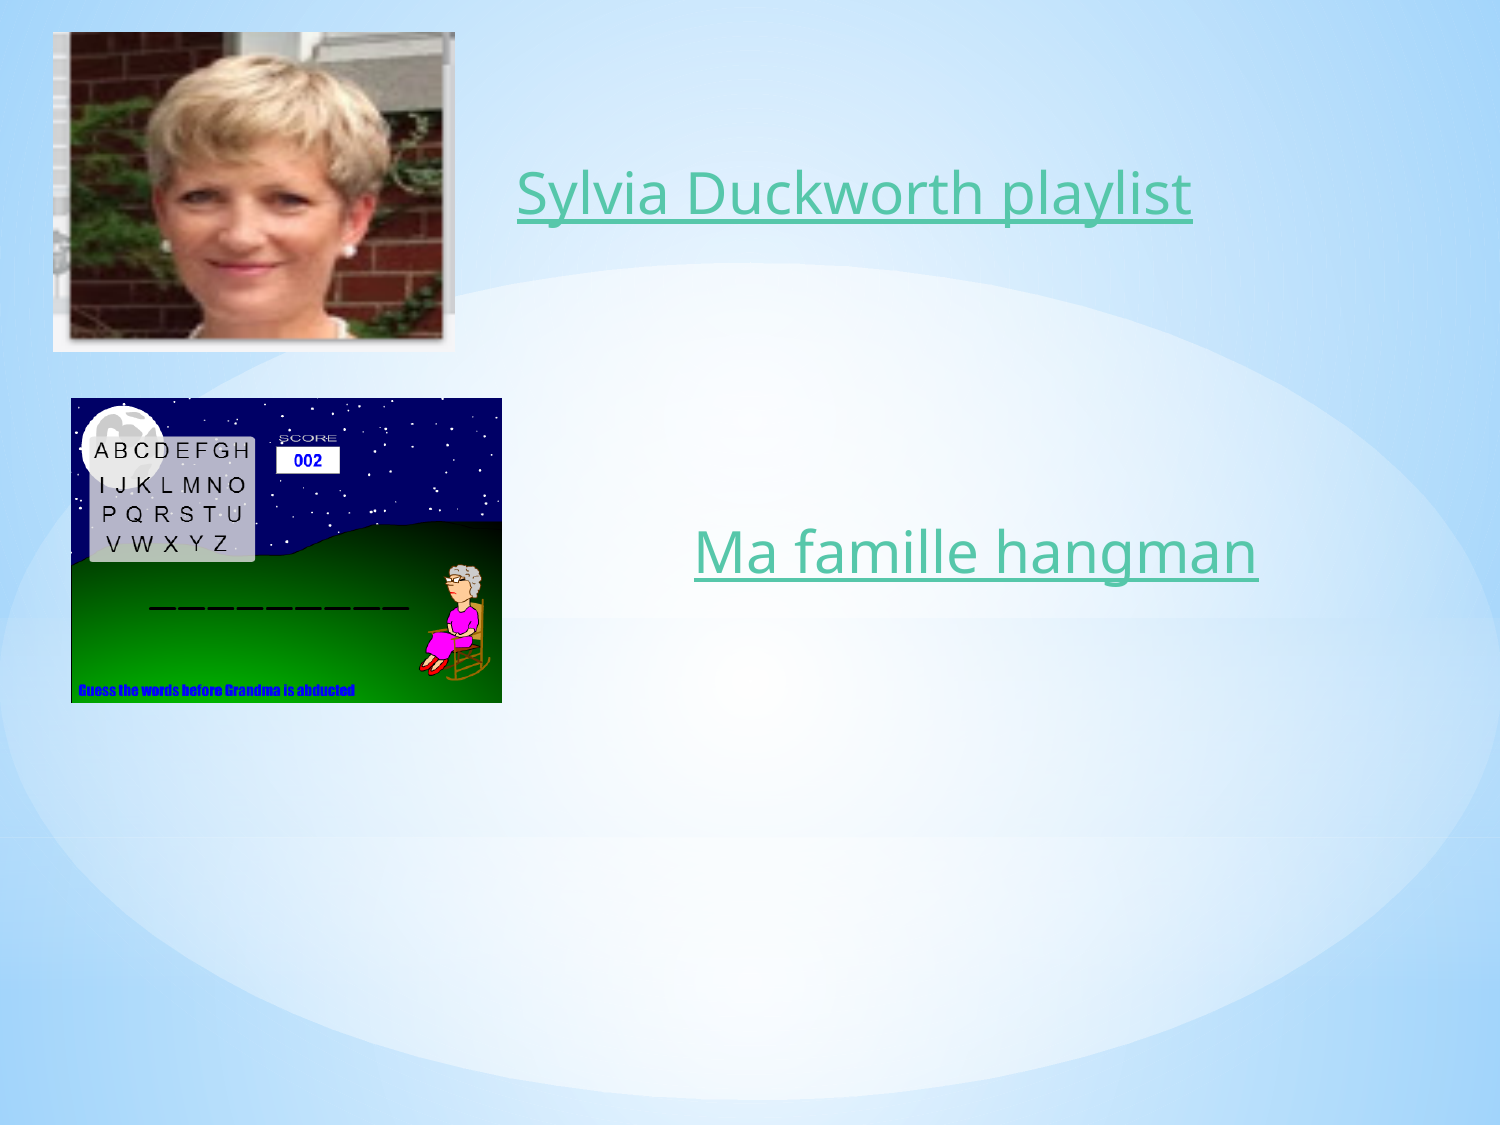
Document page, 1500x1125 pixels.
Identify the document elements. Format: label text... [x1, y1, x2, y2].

text_box Sylvia Duckworth playlist [501, 148, 1329, 243]
picture [71, 398, 503, 703]
text_box Ma famille hangman [679, 507, 1329, 602]
picture [52, 32, 455, 352]
